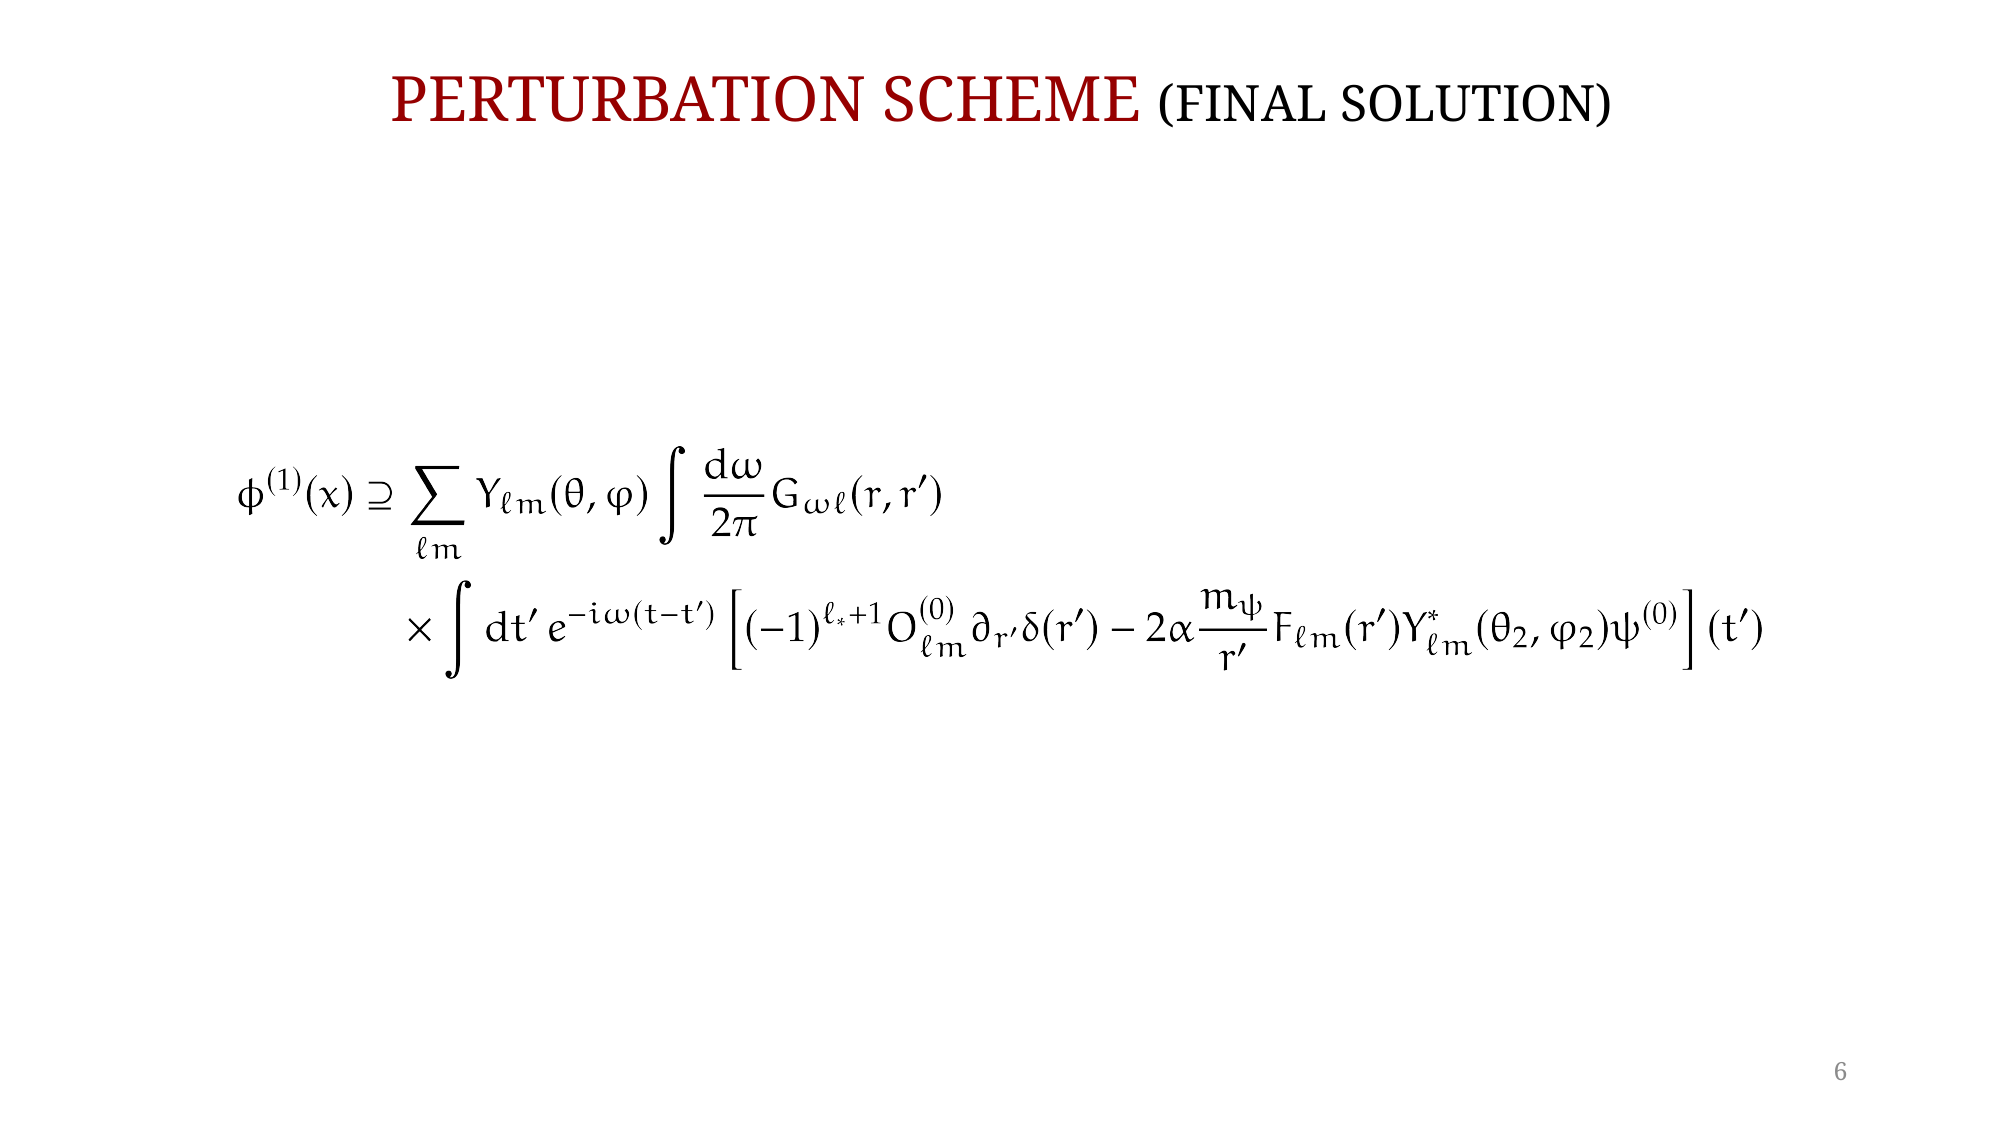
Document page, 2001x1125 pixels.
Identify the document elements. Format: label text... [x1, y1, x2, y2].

slide_number 6 [1412, 1042, 1863, 1103]
text_box Perturbation Scheme (final solution) [127, 43, 1877, 161]
picture [238, 446, 1762, 679]
